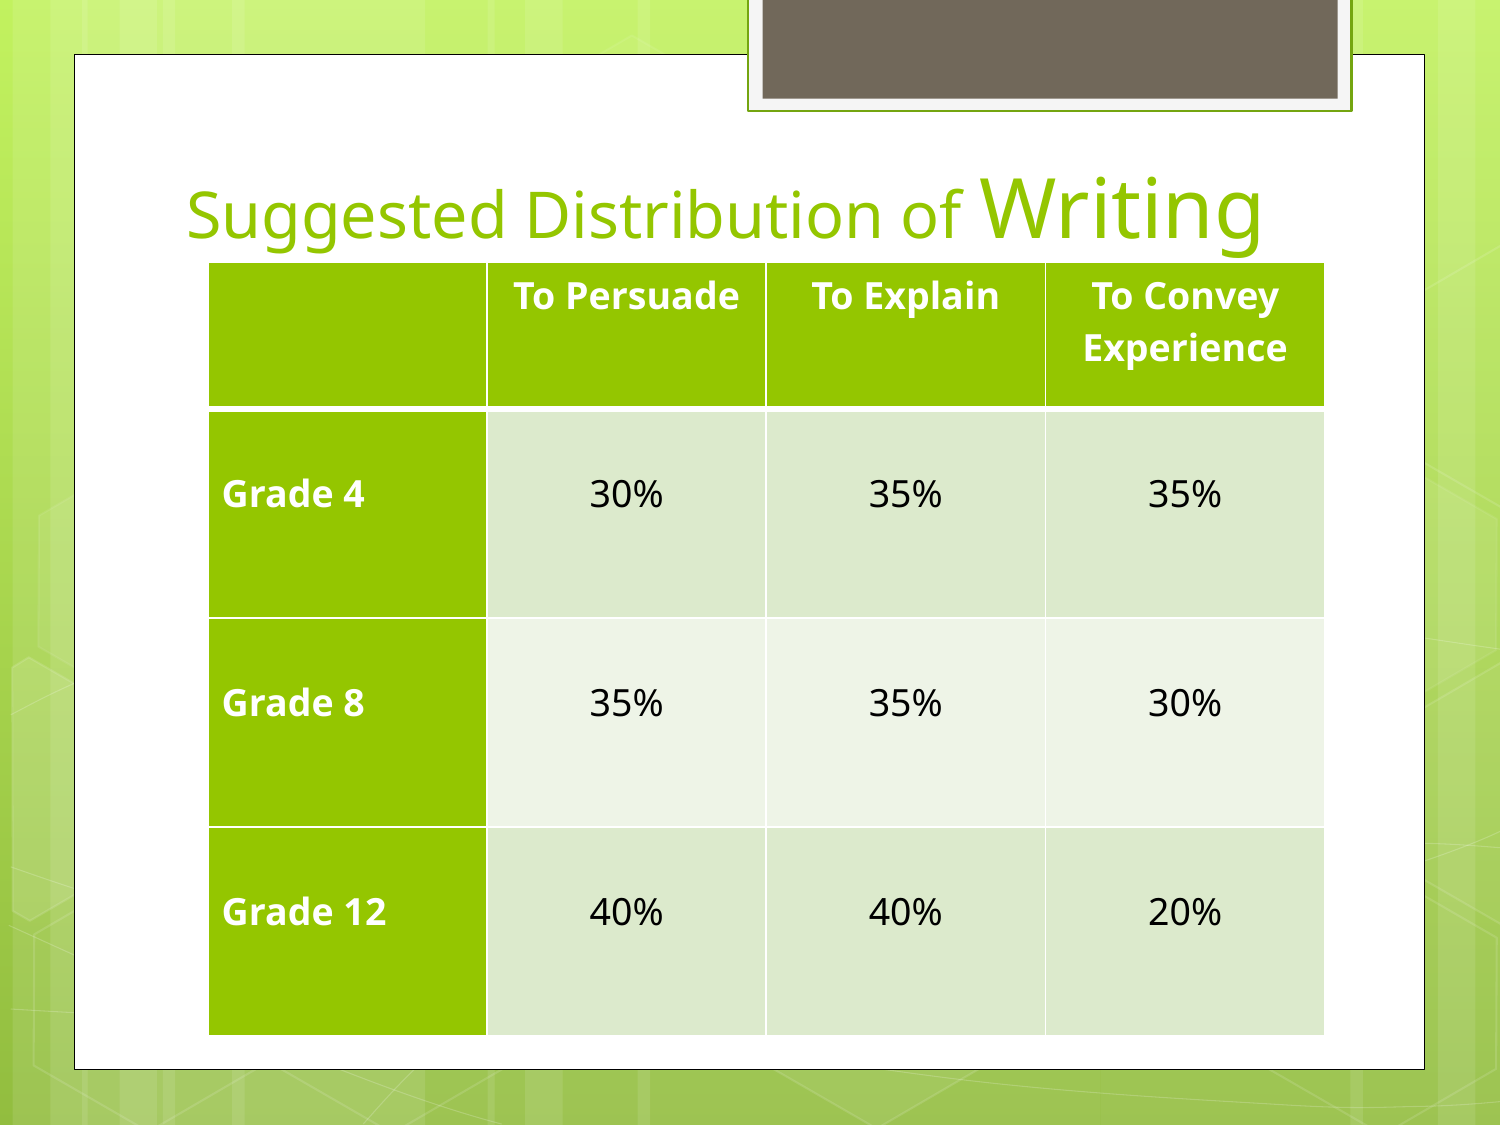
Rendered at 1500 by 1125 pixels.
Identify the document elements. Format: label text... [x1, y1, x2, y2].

table_cell Grade 12 [209, 828, 486, 1035]
table_cell 30% [1046, 619, 1324, 826]
table_header To Convey Experience [1046, 263, 1324, 406]
table_cell 20% [1046, 828, 1324, 1035]
table_cell 40% [767, 828, 1045, 1035]
table_cell 35% [1046, 412, 1324, 617]
table_header To Persuade [488, 263, 765, 406]
table_cell Grade 4 [209, 412, 486, 617]
table_cell 35% [767, 412, 1045, 617]
table_cell Grade 8 [209, 619, 486, 826]
table_cell 40% [488, 828, 765, 1035]
table_cell 35% [488, 619, 765, 826]
table_header To Explain [767, 263, 1045, 406]
title Suggested Distribution of Writing [171, 75, 1324, 263]
table_cell 35% [767, 619, 1045, 826]
table_header [209, 263, 486, 406]
table_cell 30% [488, 412, 765, 617]
